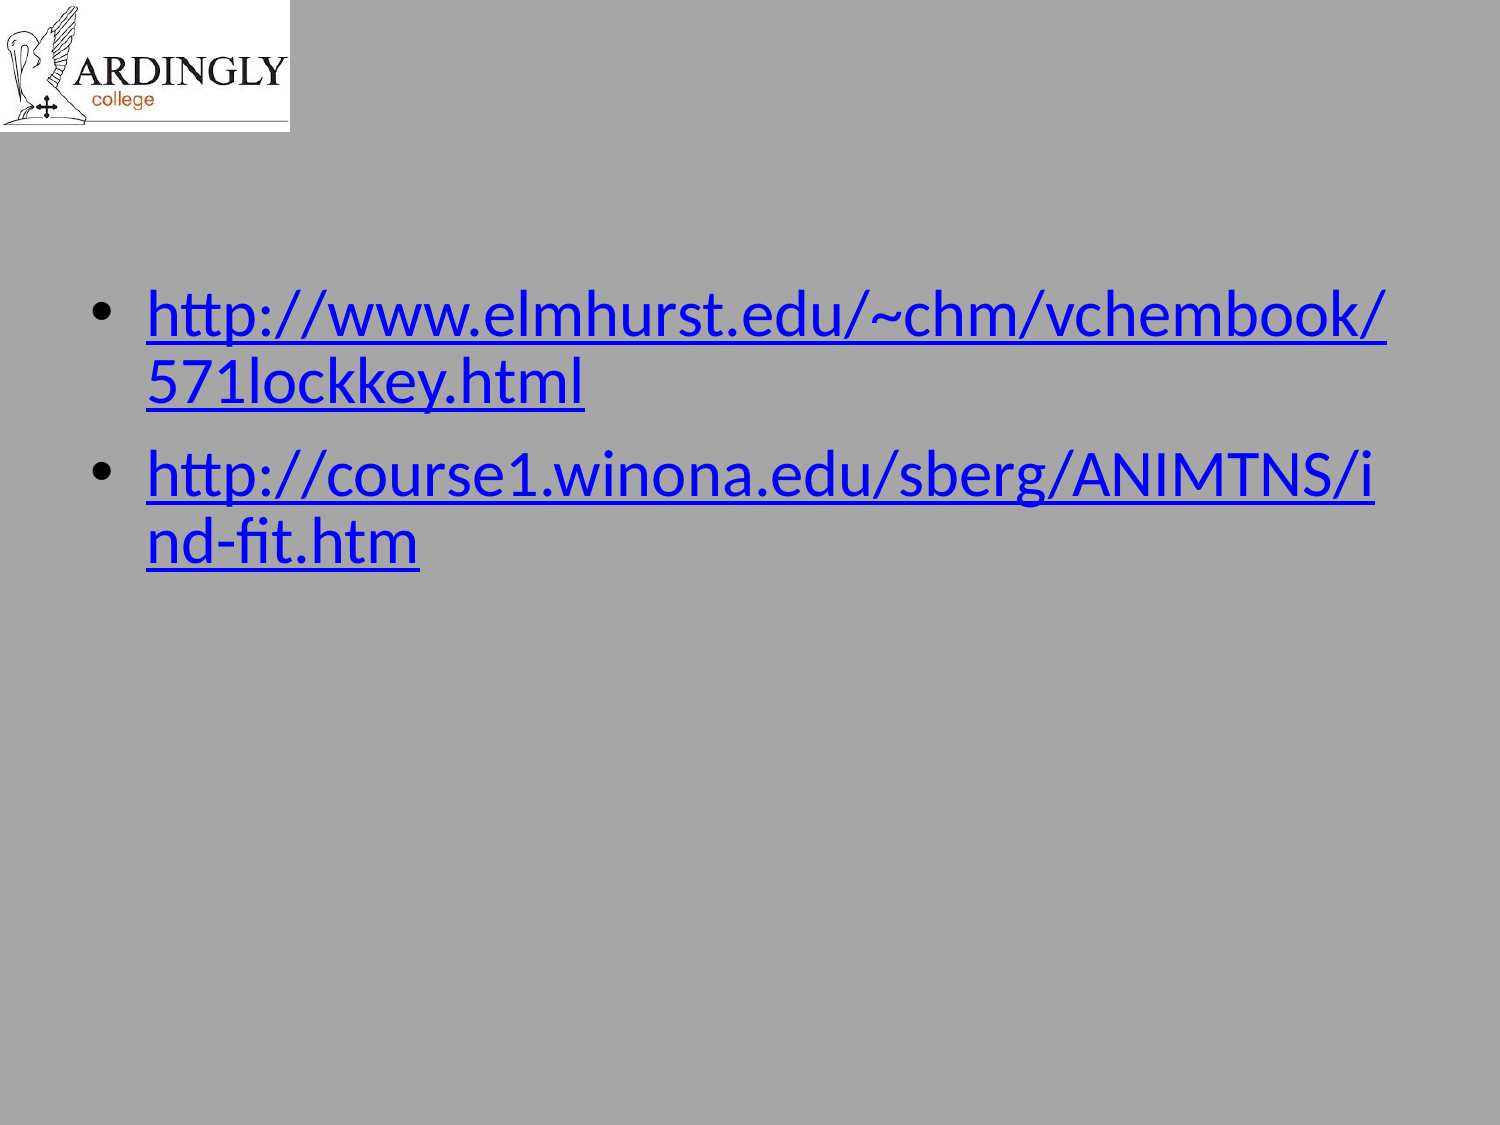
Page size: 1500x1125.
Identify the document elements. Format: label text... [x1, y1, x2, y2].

picture [0, 0, 290, 132]
list http://www.elmhurst.edu/~chm/vchembook/571lockkey.html http://course1.winona.edu/sberg/ANIMTNS/ind-fit.htm [75, 262, 1425, 1005]
